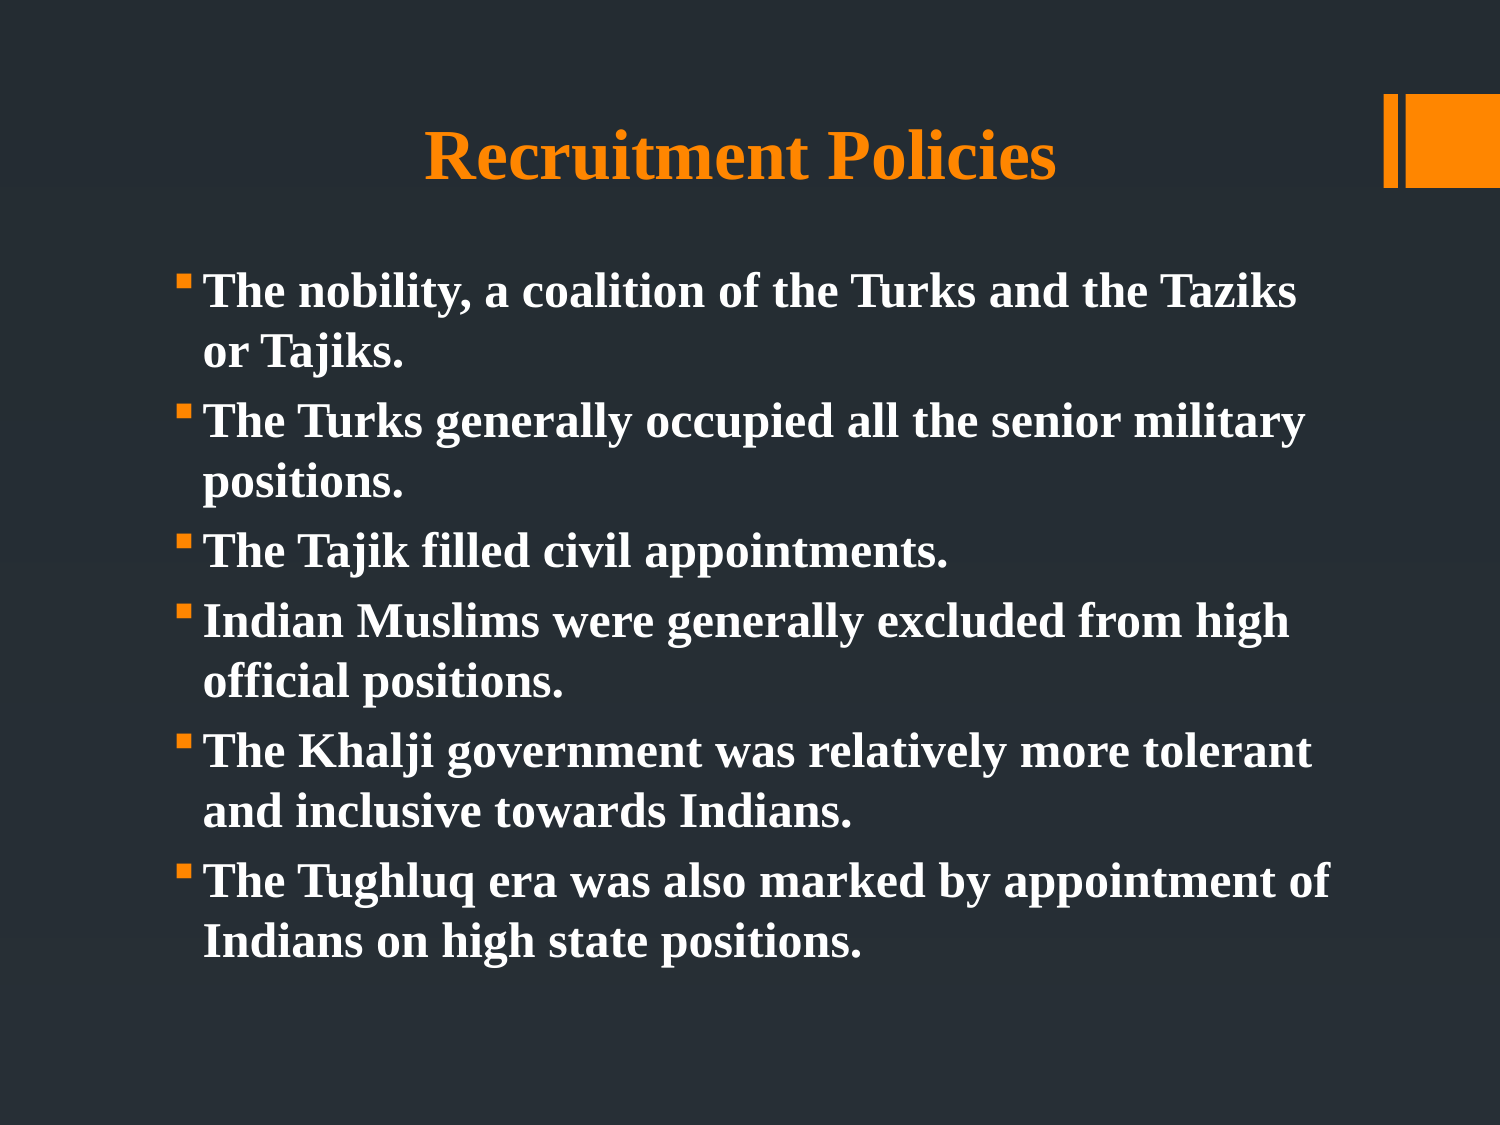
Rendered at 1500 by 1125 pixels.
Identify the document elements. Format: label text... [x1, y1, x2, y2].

title Recruitment Policies [150, 99, 1350, 249]
list The nobility, a coalition of the Turks and the Taziks or Tajiks. The Turks generally occupied all the senior military positions. The Tajik filled civil appointments. Indian Muslims were generally excluded from high official positions. The Khalji government was relatively more tolerant and inclusive towards Indians. The Tughluq era was also marked by appointment of Indians on high state positions. [150, 249, 1350, 1035]
